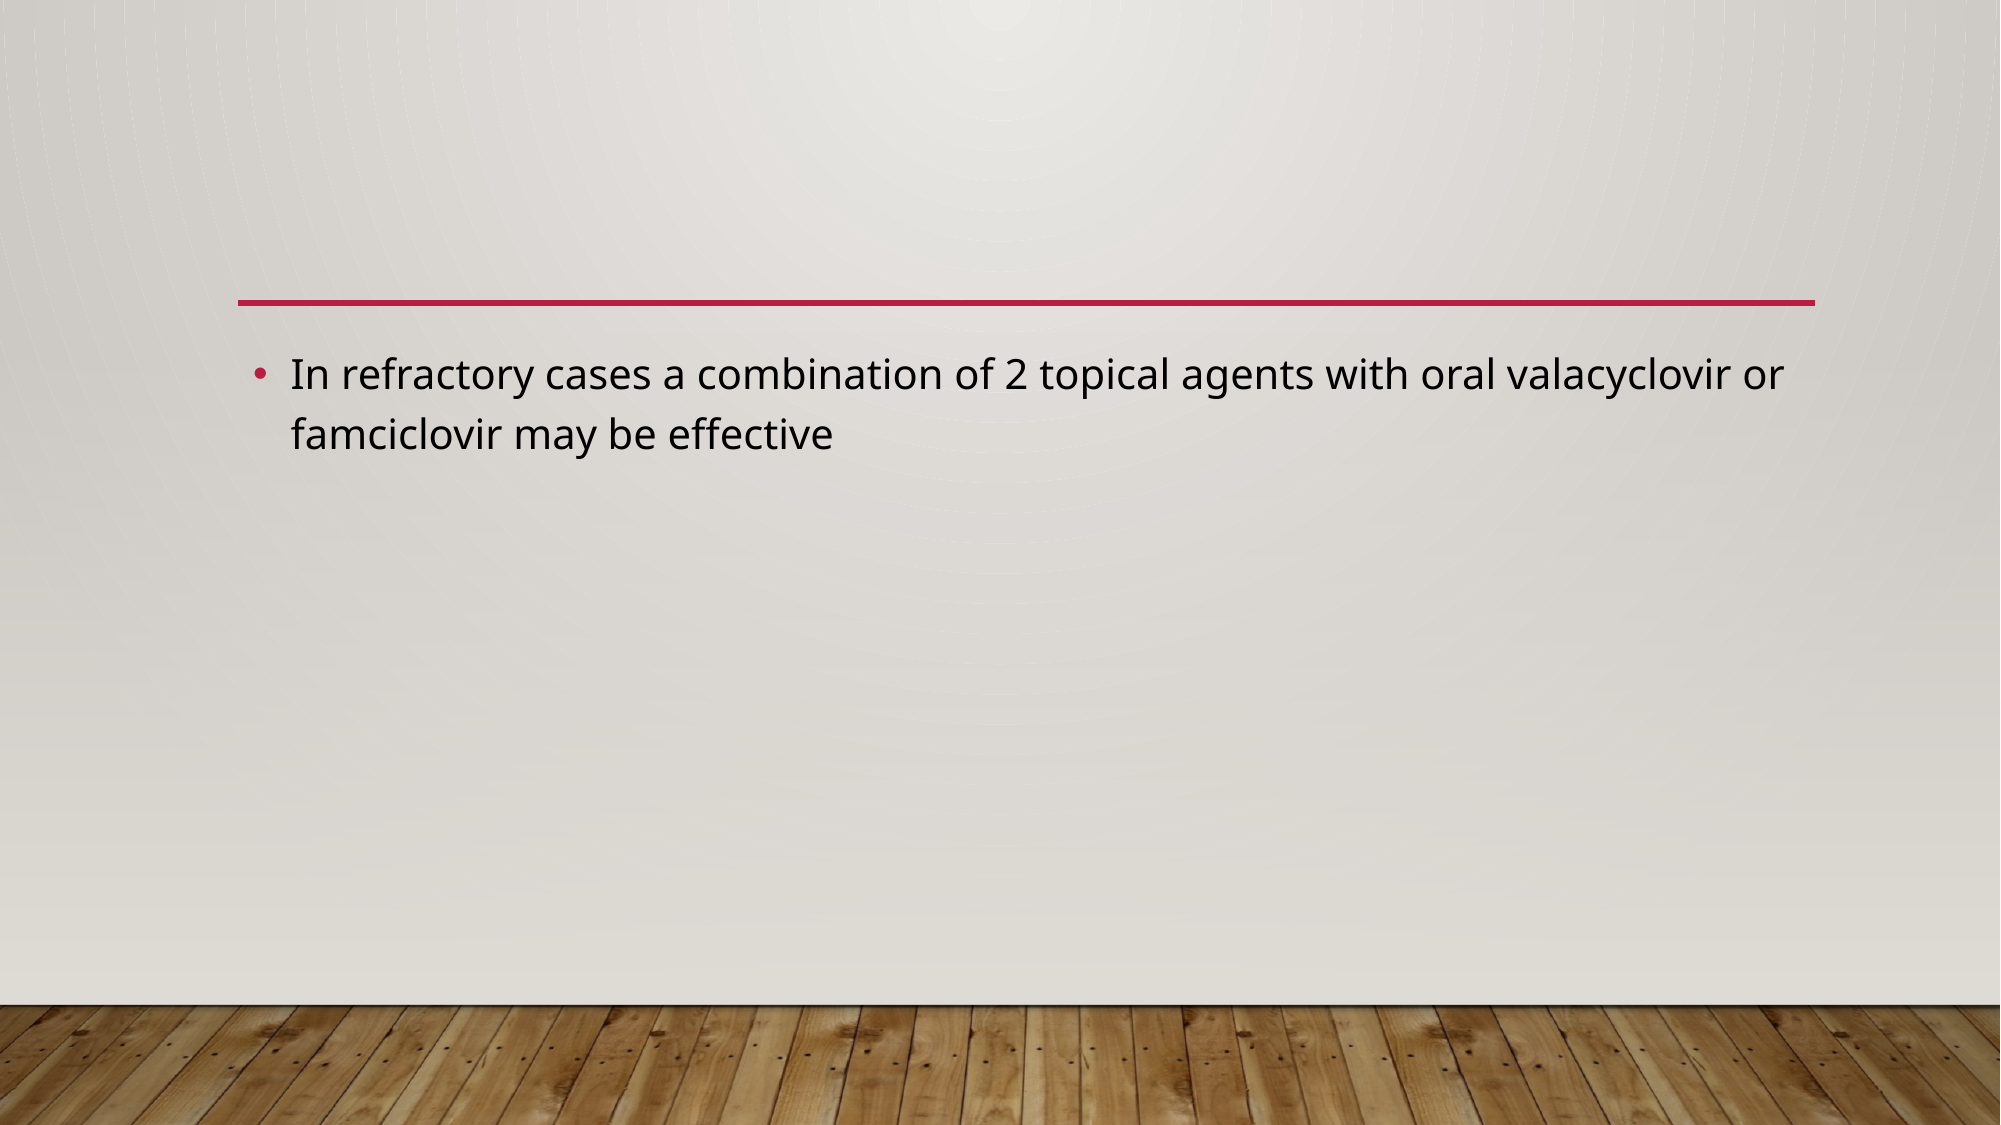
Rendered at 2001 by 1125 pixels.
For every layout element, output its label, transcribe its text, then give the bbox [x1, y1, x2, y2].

picture [0, 1005, 2000, 1125]
list In refractory cases a combination of 2 topical agents with oral valacyclovir or famciclovir may be effective [238, 330, 1814, 897]
